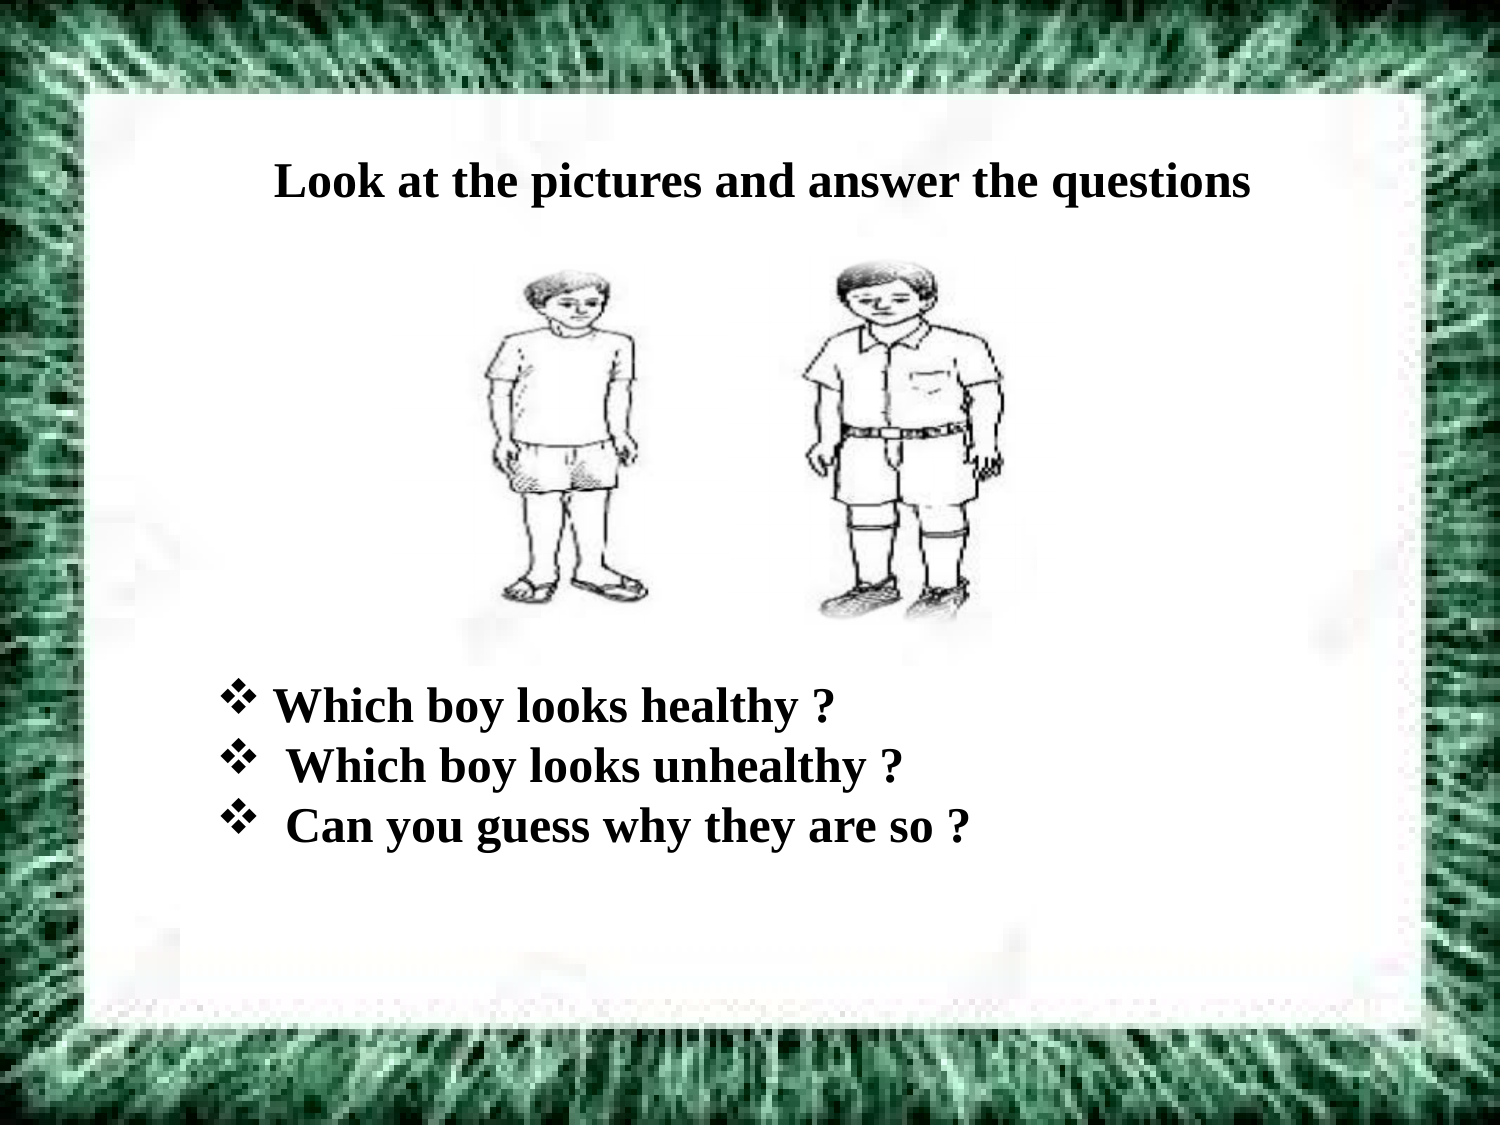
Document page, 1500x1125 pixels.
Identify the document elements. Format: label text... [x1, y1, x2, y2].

picture [0, 0, 1500, 1125]
text_box Which boy looks healthy ? Which boy looks unhealthy ? Can you guess why they are so ? [201, 664, 1325, 860]
text_box Look at the pictures and answer the questions [131, 140, 1395, 216]
